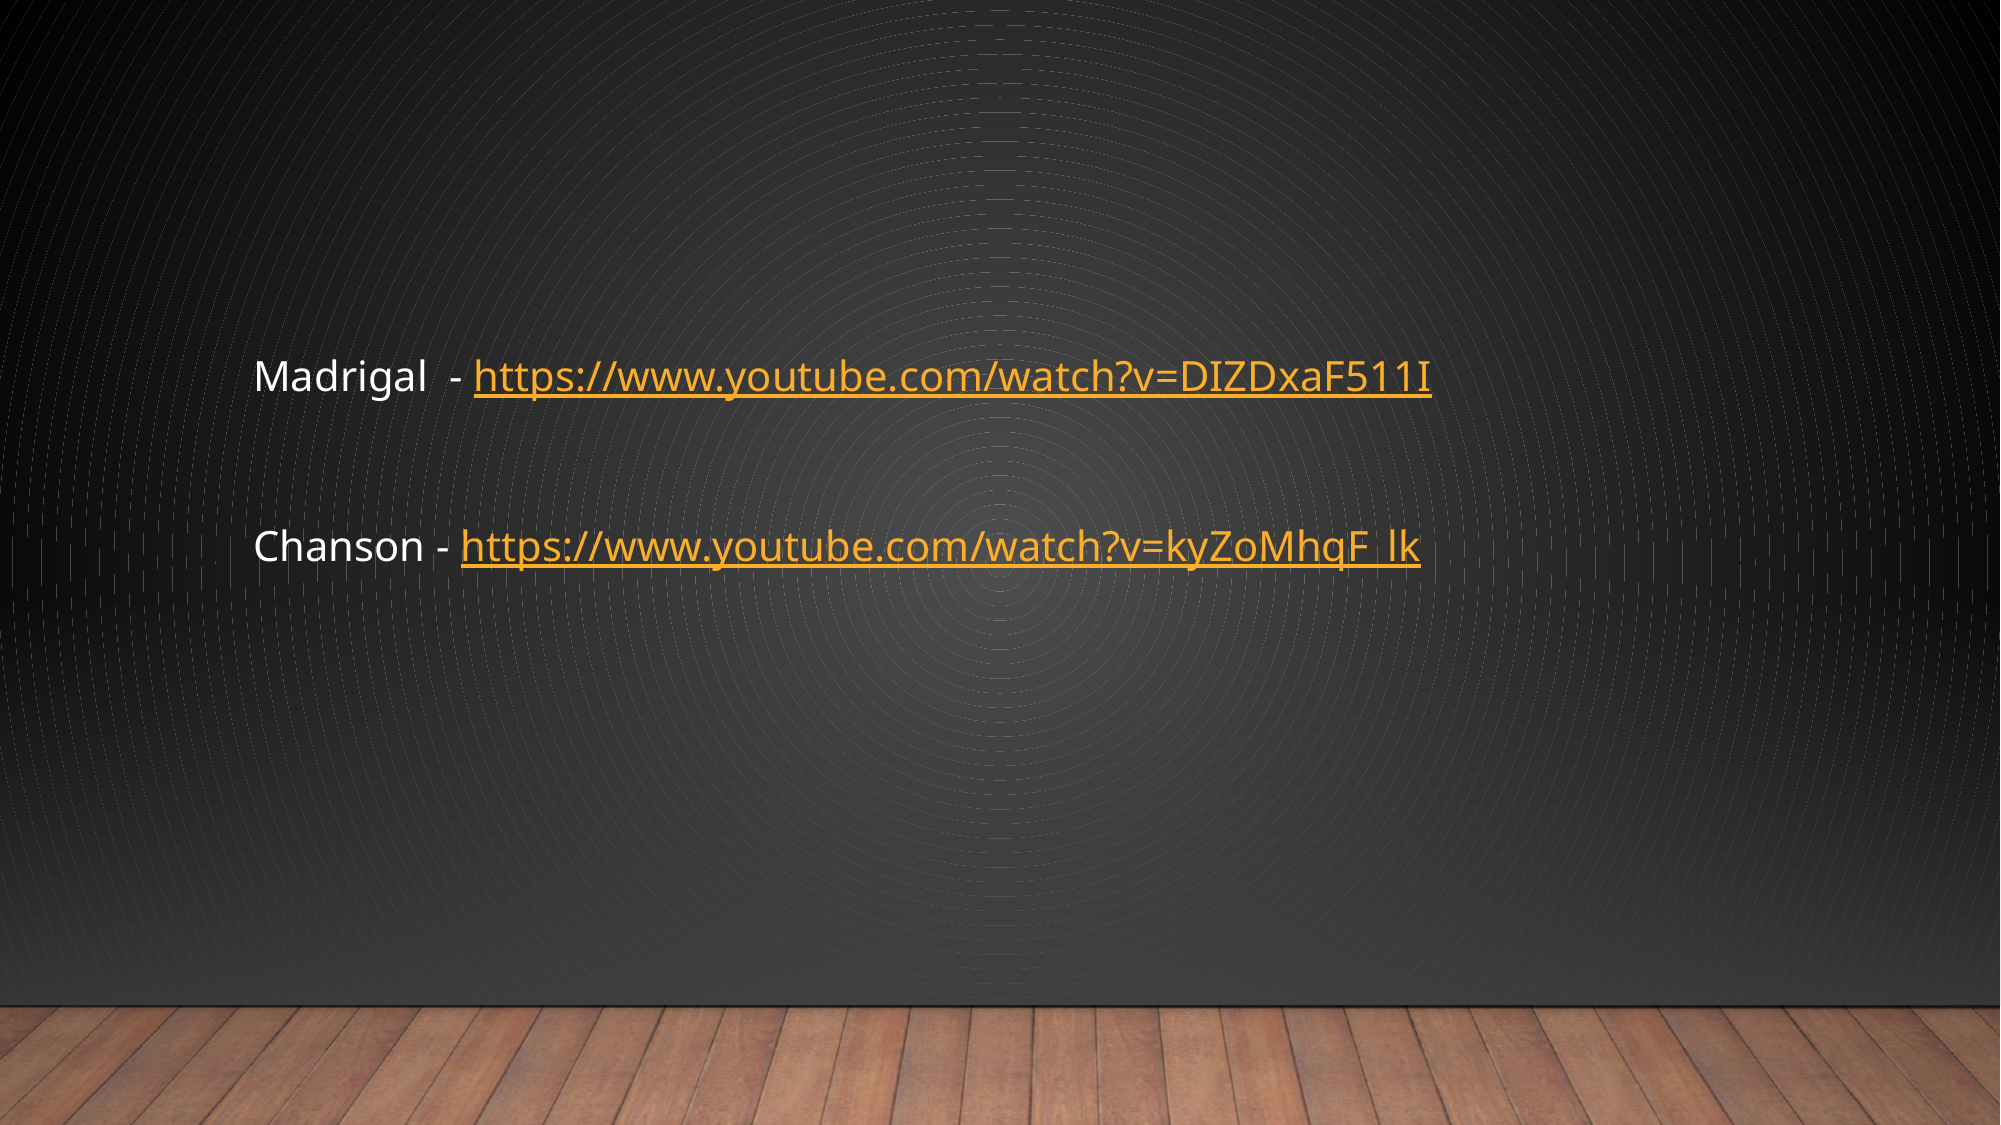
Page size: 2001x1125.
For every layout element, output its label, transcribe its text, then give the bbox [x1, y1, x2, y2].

list Madrigal - https://www.youtube.com/watch?v=DIZDxaF511I Chanson - https://www.youtube.com/watch?v=kyZoMhqF_lk [238, 330, 1763, 897]
picture [0, 1005, 2000, 1125]
